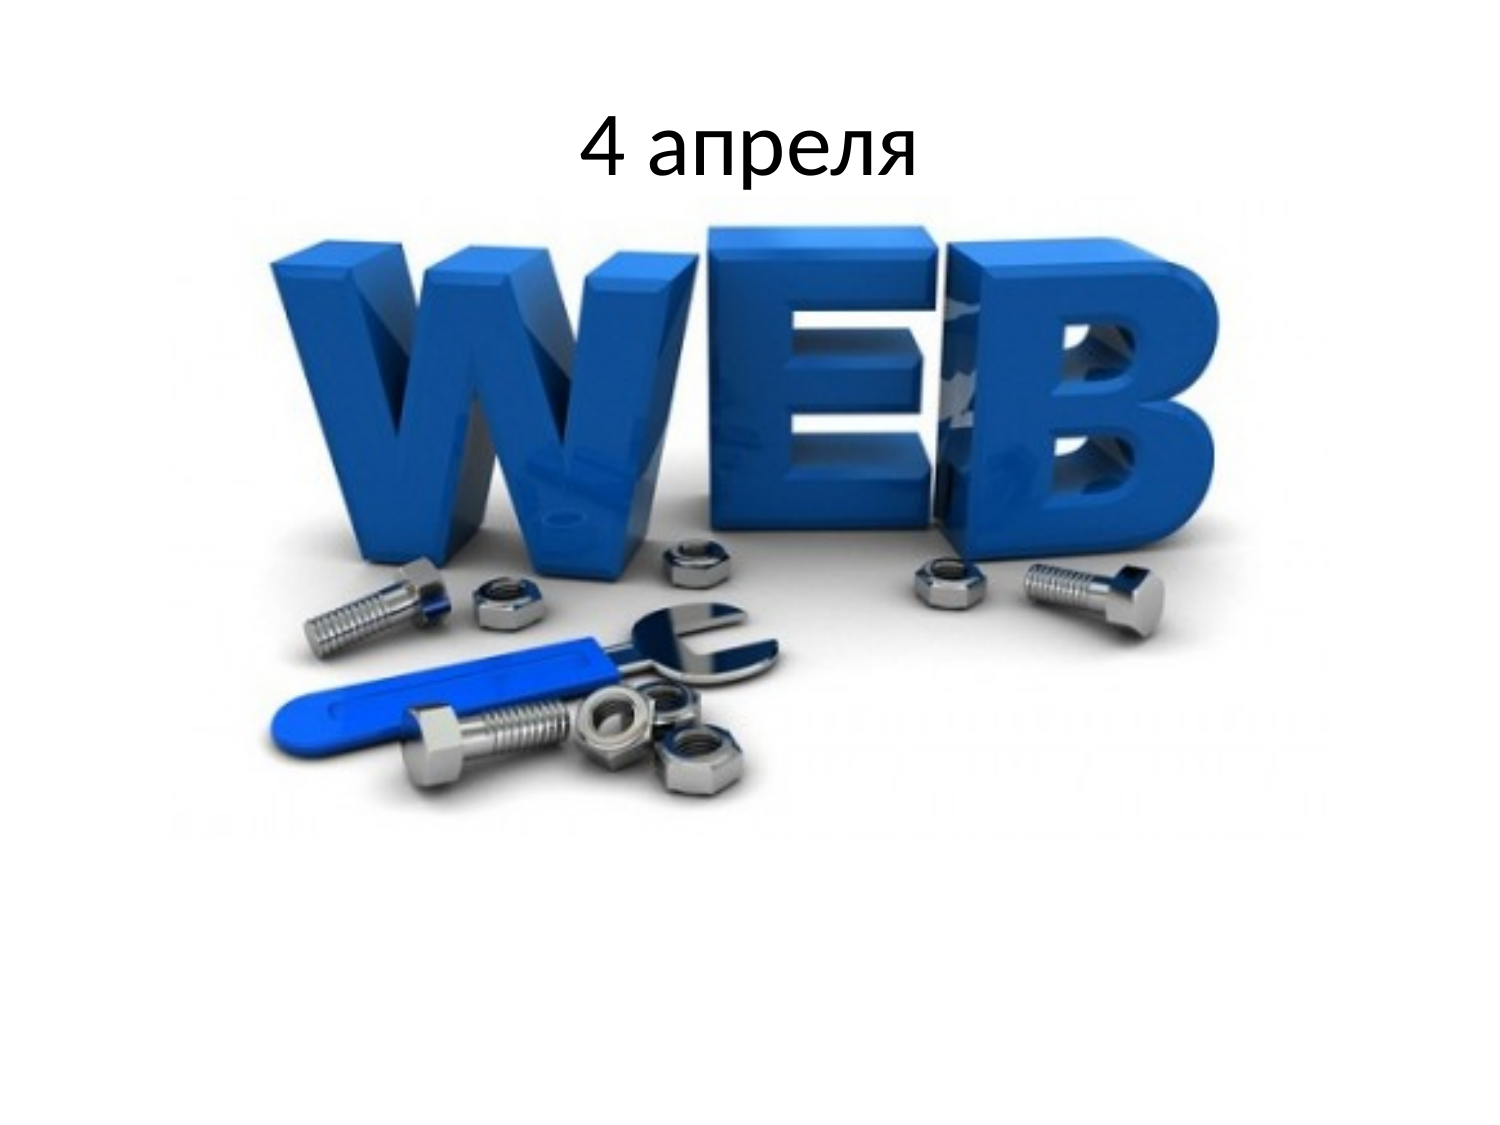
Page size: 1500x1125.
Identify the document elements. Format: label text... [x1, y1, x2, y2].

picture [170, 195, 1331, 841]
title 4 апреля [75, 45, 1425, 233]
